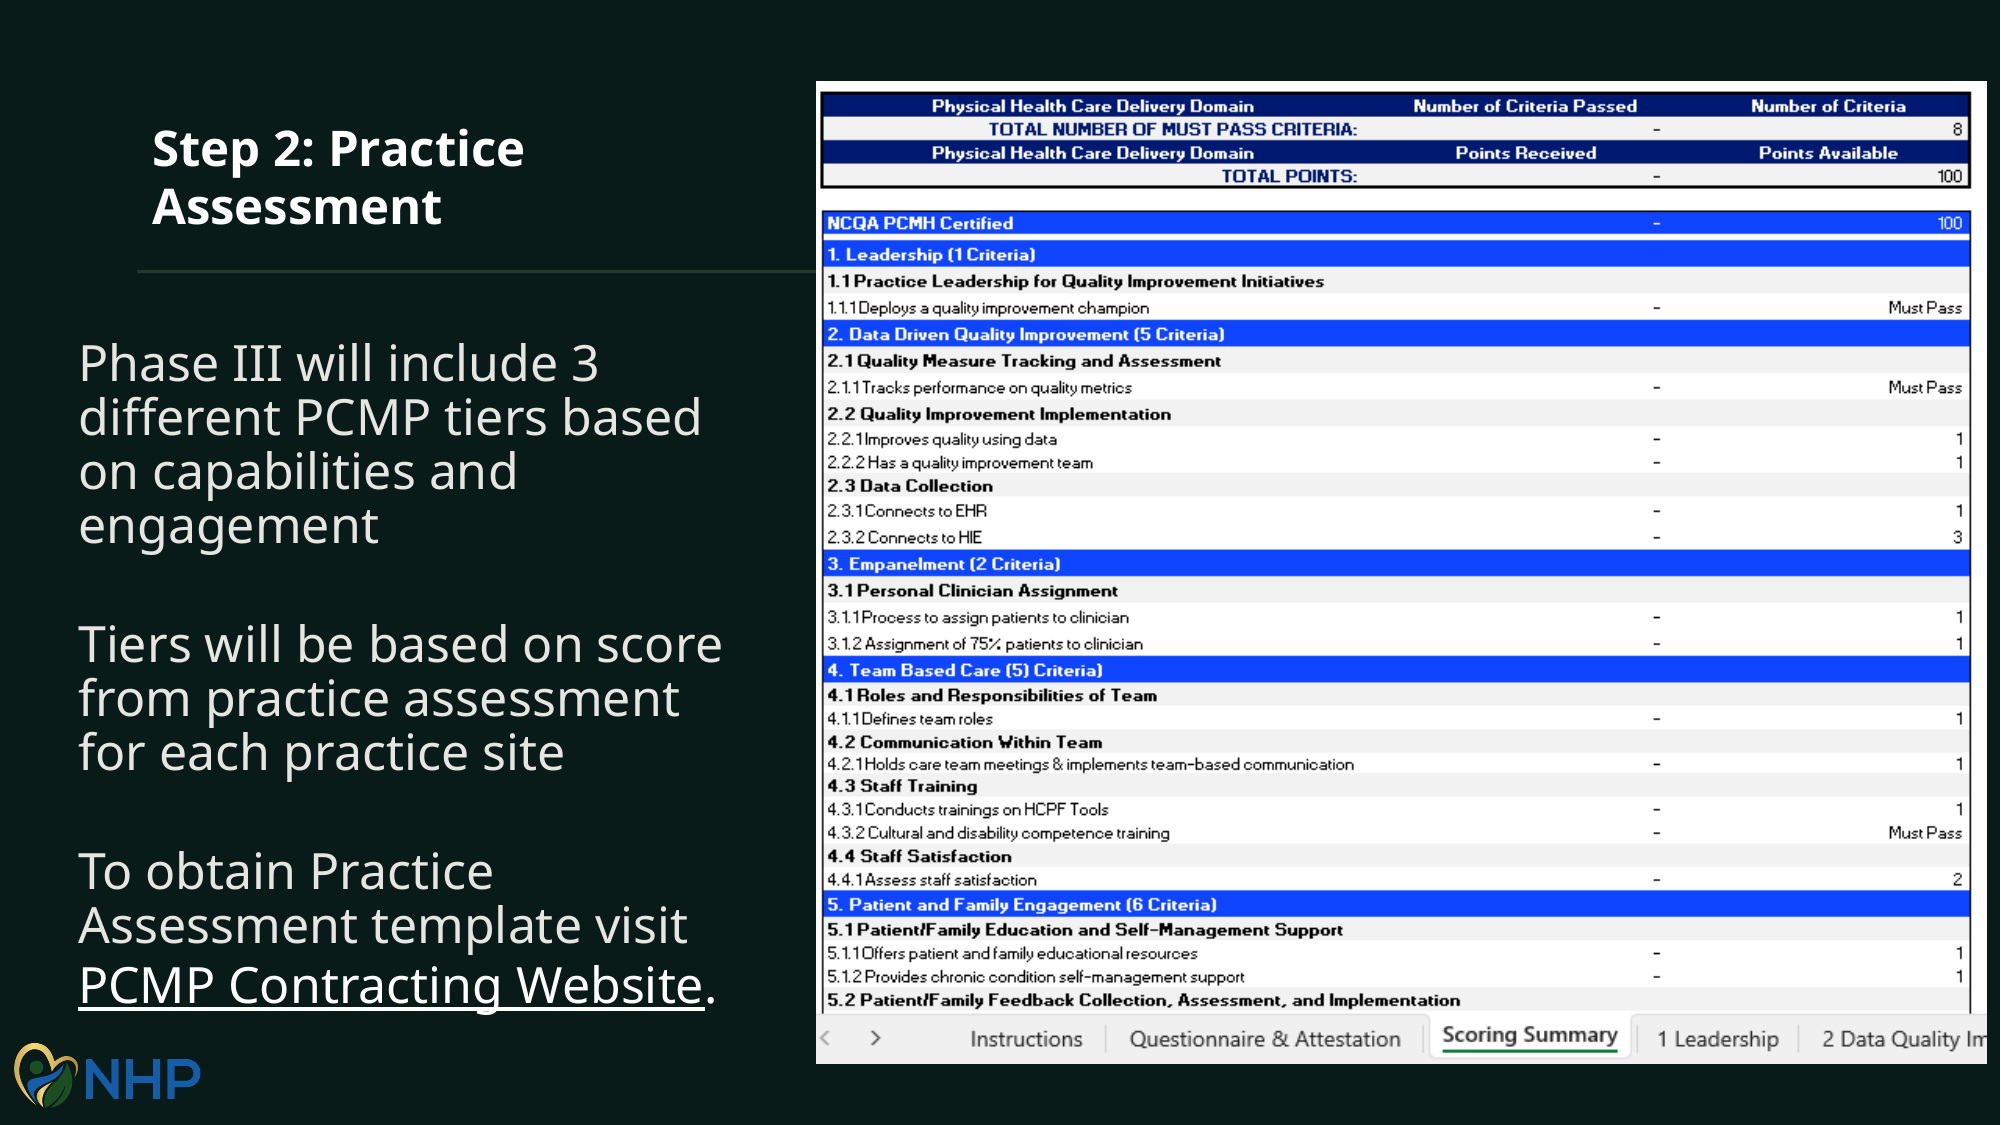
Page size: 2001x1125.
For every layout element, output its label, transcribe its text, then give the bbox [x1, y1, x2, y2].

picture [0, 1032, 214, 1118]
picture [816, 81, 1987, 1064]
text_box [55, 314, 777, 583]
title Step 2: Practice Assessment [137, 108, 756, 244]
